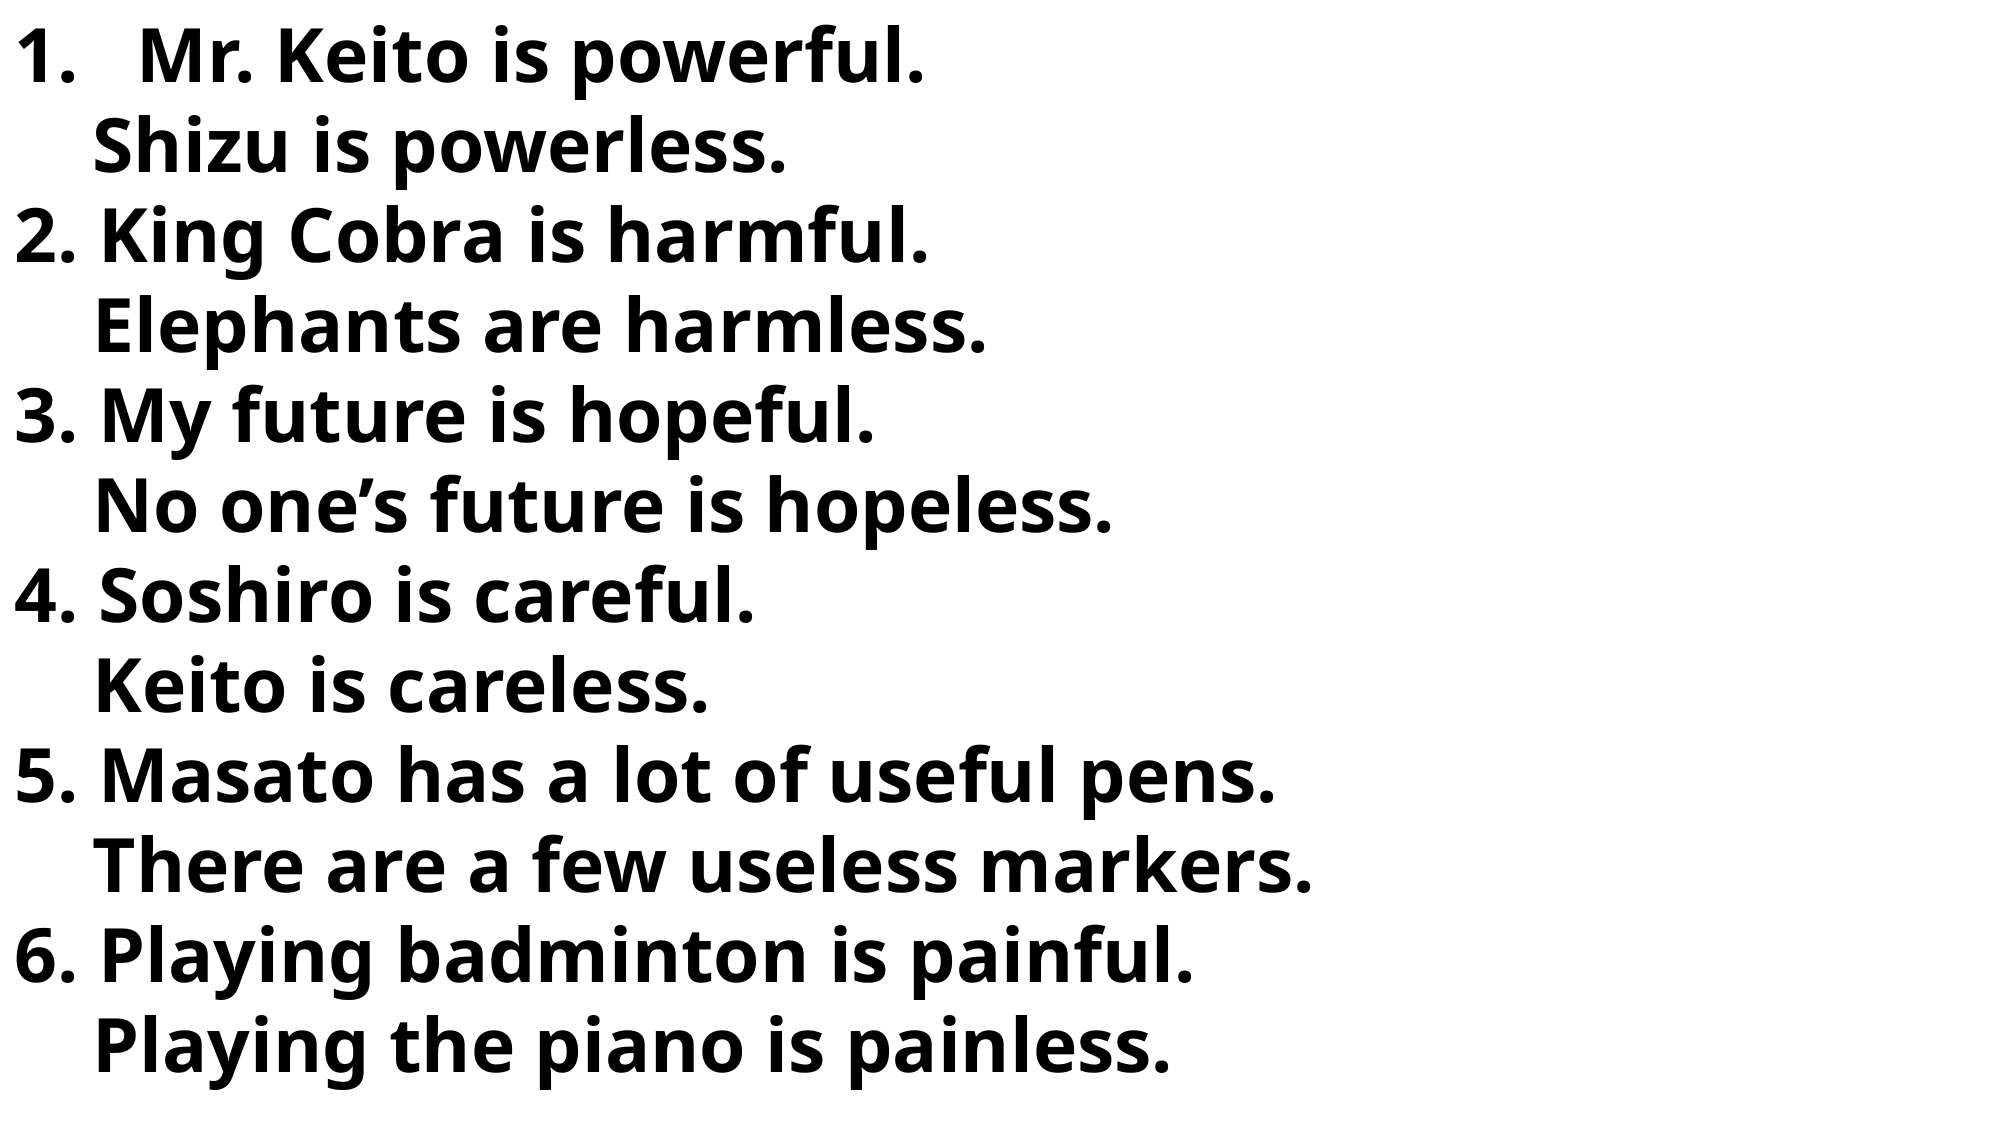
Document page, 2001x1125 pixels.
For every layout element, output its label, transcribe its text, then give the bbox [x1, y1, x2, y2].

text_box Mr. Keito is powerful. Shizu is powerless. 2. King Cobra is harmful. Elephants are harmless. 3. My future is hopeful. No one’s future is hopeless. 4. Soshiro is careful. Keito is careless. 5. Masato has a lot of useful pens. There are a few useless markers. 6. Playing badminton is painful. Playing the piano is painless. [0, 0, 1696, 1125]
